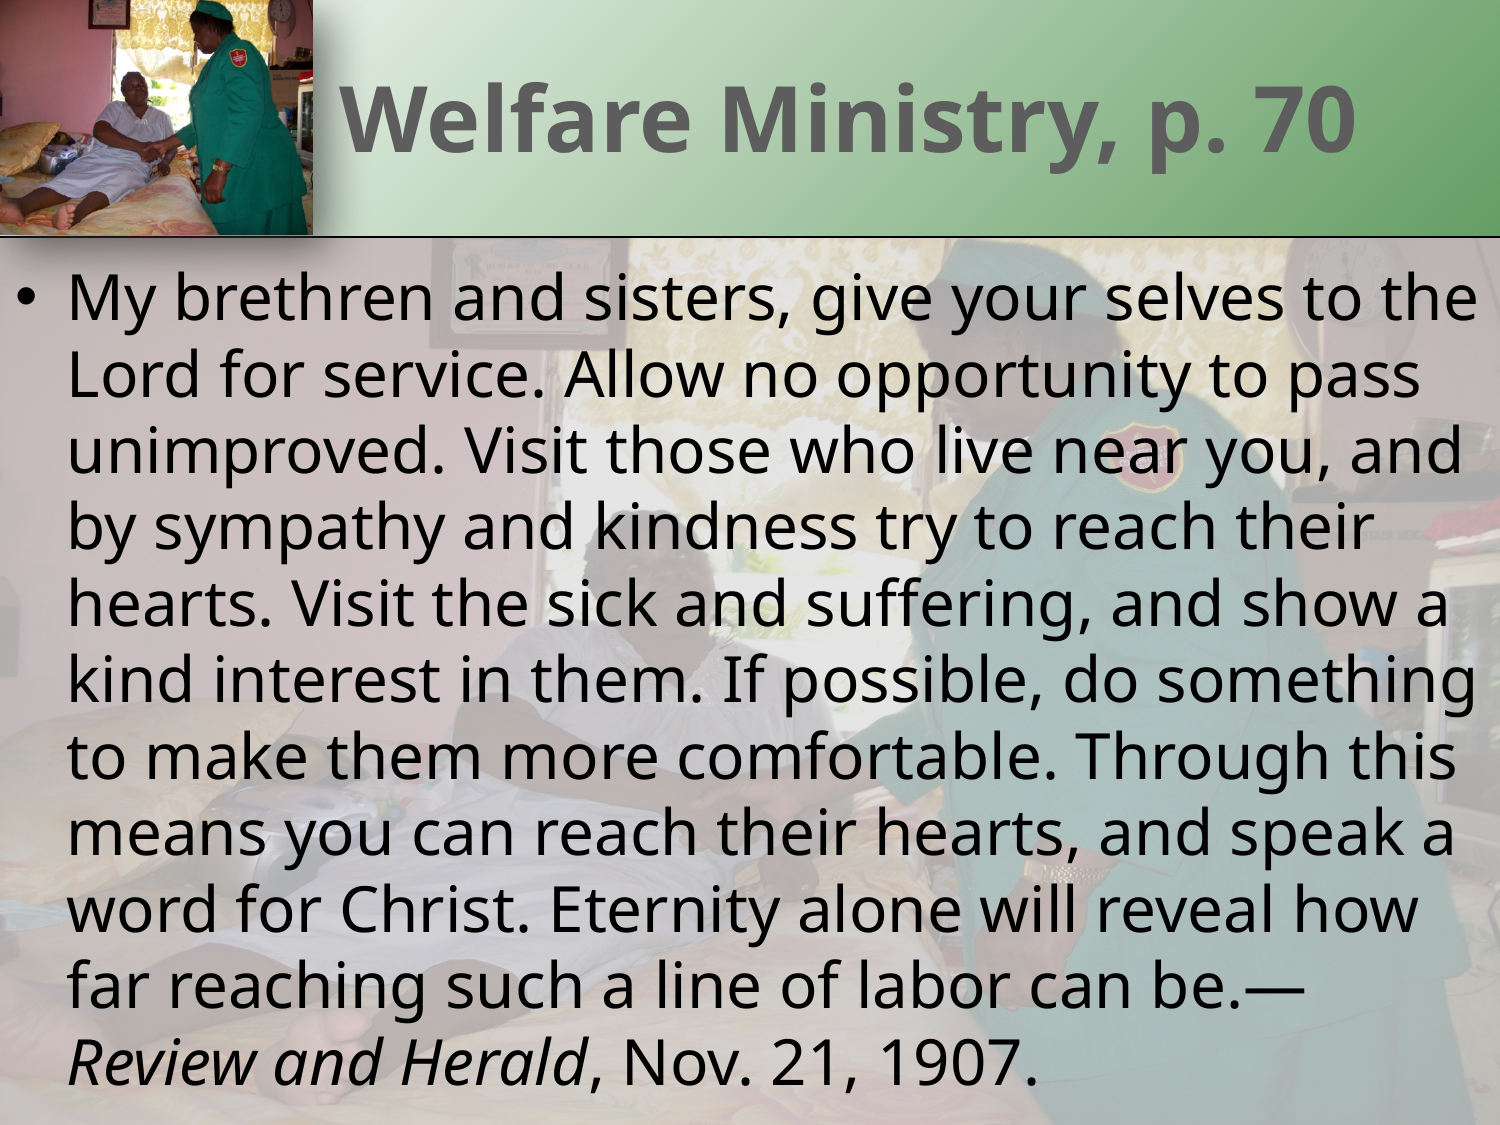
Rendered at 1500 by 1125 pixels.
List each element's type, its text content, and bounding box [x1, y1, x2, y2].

picture [0, 0, 313, 235]
title Welfare Ministry, p. 70 [324, 0, 1500, 233]
list My brethren and sisters, give your selves to the Lord for service. Allow no opportunity to pass unimproved. Visit those who live near you, and by sympathy and kindness try to reach their hearts. Visit the sick and suffering, and show a kind interest in them. If possible, do something to make them more comfortable. Through this means you can reach their hearts, and speak a word for Christ. Eternity alone will reveal how far reaching such a line of labor can be.—Review and Herald, Nov. 21, 1907. [0, 249, 1500, 1125]
